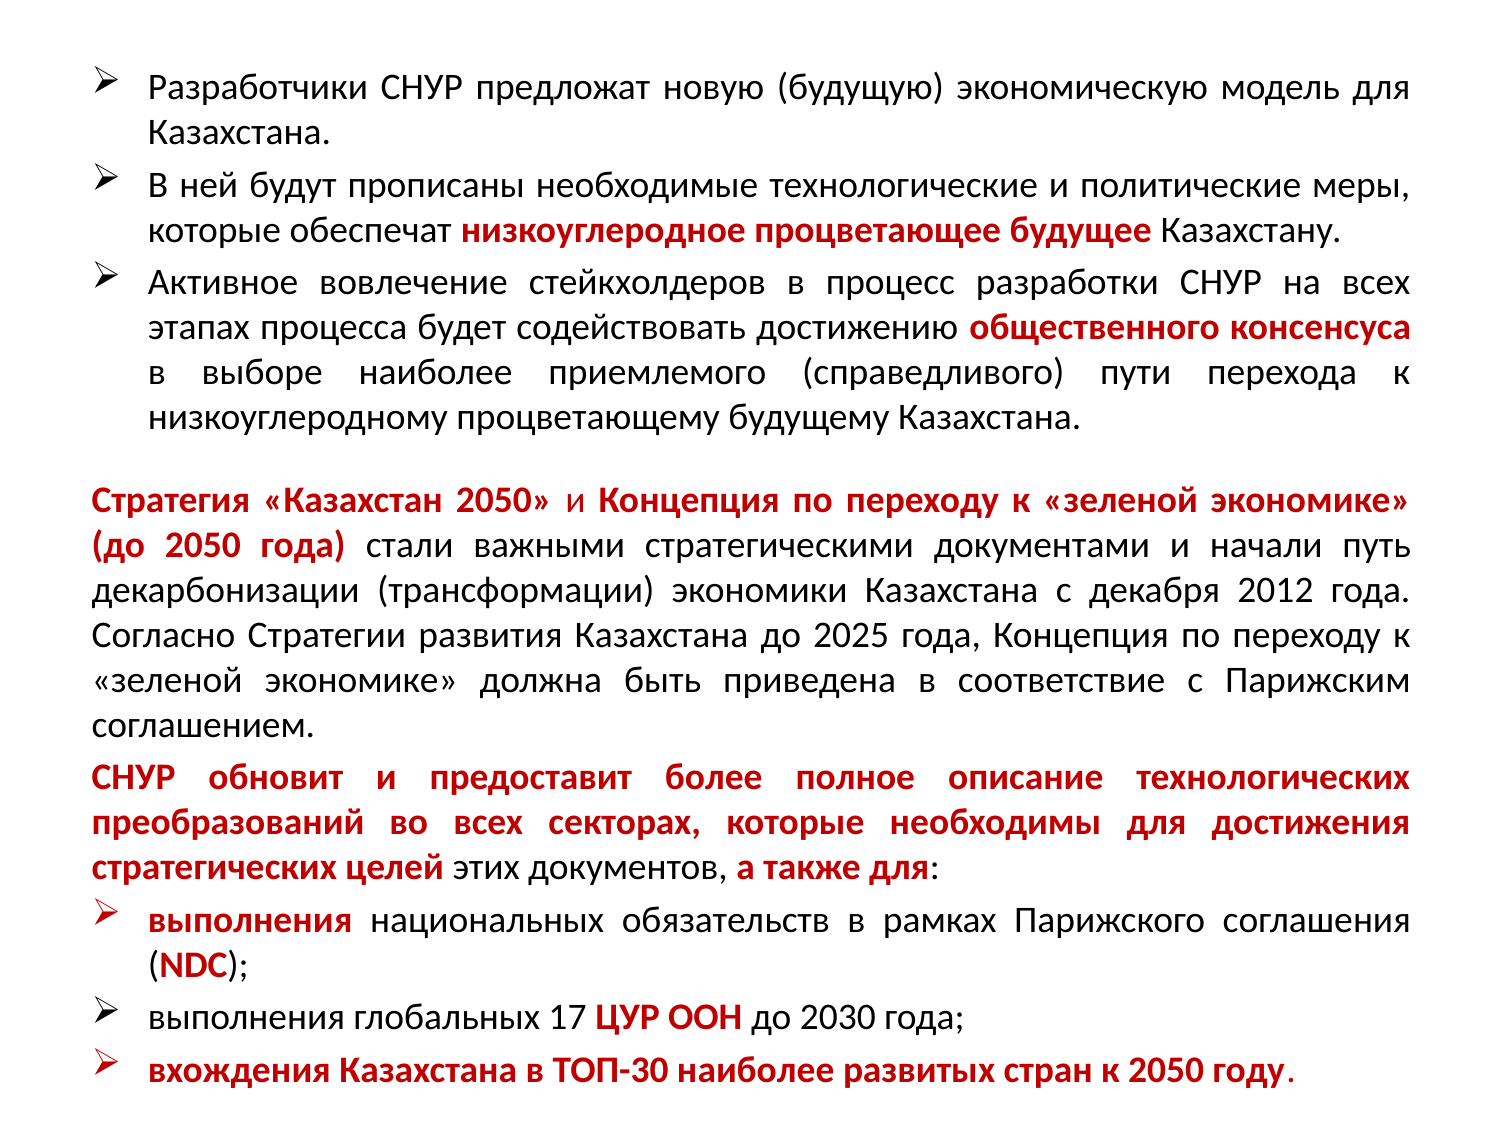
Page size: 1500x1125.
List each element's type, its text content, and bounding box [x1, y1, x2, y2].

list Разработчики СНУР предложат новую (будущую) экономическую модель для Казахстана. В ней будут прописаны необходимые технологические и политические меры, которые обеспечат низкоуглеродное процветающее будущее Казахстану. Активное вовлечение стейкхолдеров в процесс разработки СНУР на всех этапах процесса будет содействовать достижению общественного консенсуса в выборе наиболее приемлемого (справедливого) пути перехода к низкоуглеродному процветающему будущему Казахстана. Стратегия «Казахстан 2050» и Концепция по переходу к «зеленой экономике» (до 2050 года) стали важными стратегическими документами и начали путь декарбонизации (трансформации) экономики Казахстана с декабря 2012 года. Согласно Стратегии развития Казахстана до 2025 года, Концепция по переходу к «зеленой экономике» должна быть приведена в соответствие с Парижским соглашением. СНУР обновит и предоставит более полное описание технологических преобразований во всех секторах, которые необходимы для достижения стратегических целей этих документов, а также для: выполнения национальных обязательств в рамках Парижского соглашения (NDC); выполнения глобальных 17 ЦУР ООН до 2030 года; вхождения Казахстана в ТОП-30 наиболее развитых стран к 2050 году. [76, 54, 1427, 1106]
